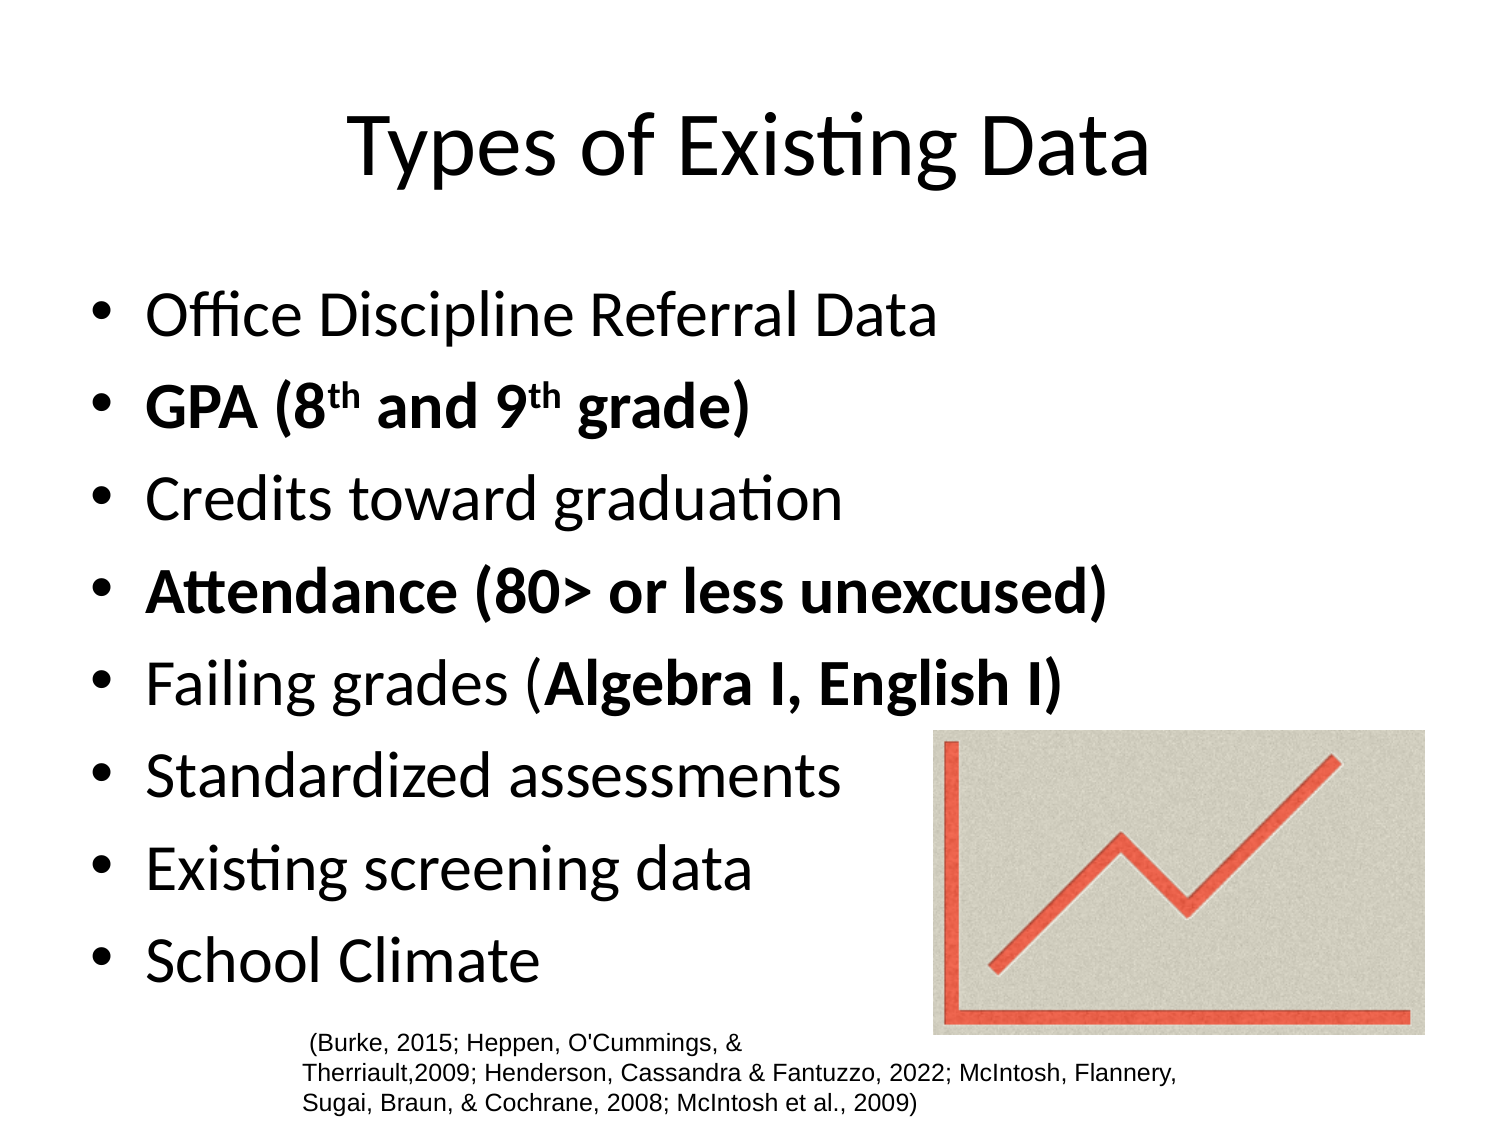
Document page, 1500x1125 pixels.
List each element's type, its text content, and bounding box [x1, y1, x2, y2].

text_box (Burke, 2015; Heppen, O'Cummings, & Therriault,2009; Henderson, Cassandra & Fantuzzo, 2022; McIntosh, Flannery, Sugai, Braun, & Cochrane, 2008; McIntosh et al., 2009) [287, 1018, 1500, 1124]
title Types of Existing Data [75, 45, 1425, 233]
picture [932, 730, 1426, 1036]
list Office Discipline Referral Data GPA (8th and 9th grade) Credits toward graduation Attendance (80> or less unexcused) Failing grades (Algebra I, English I) Standardized assessments Existing screening data School Climate [75, 262, 1425, 1005]
